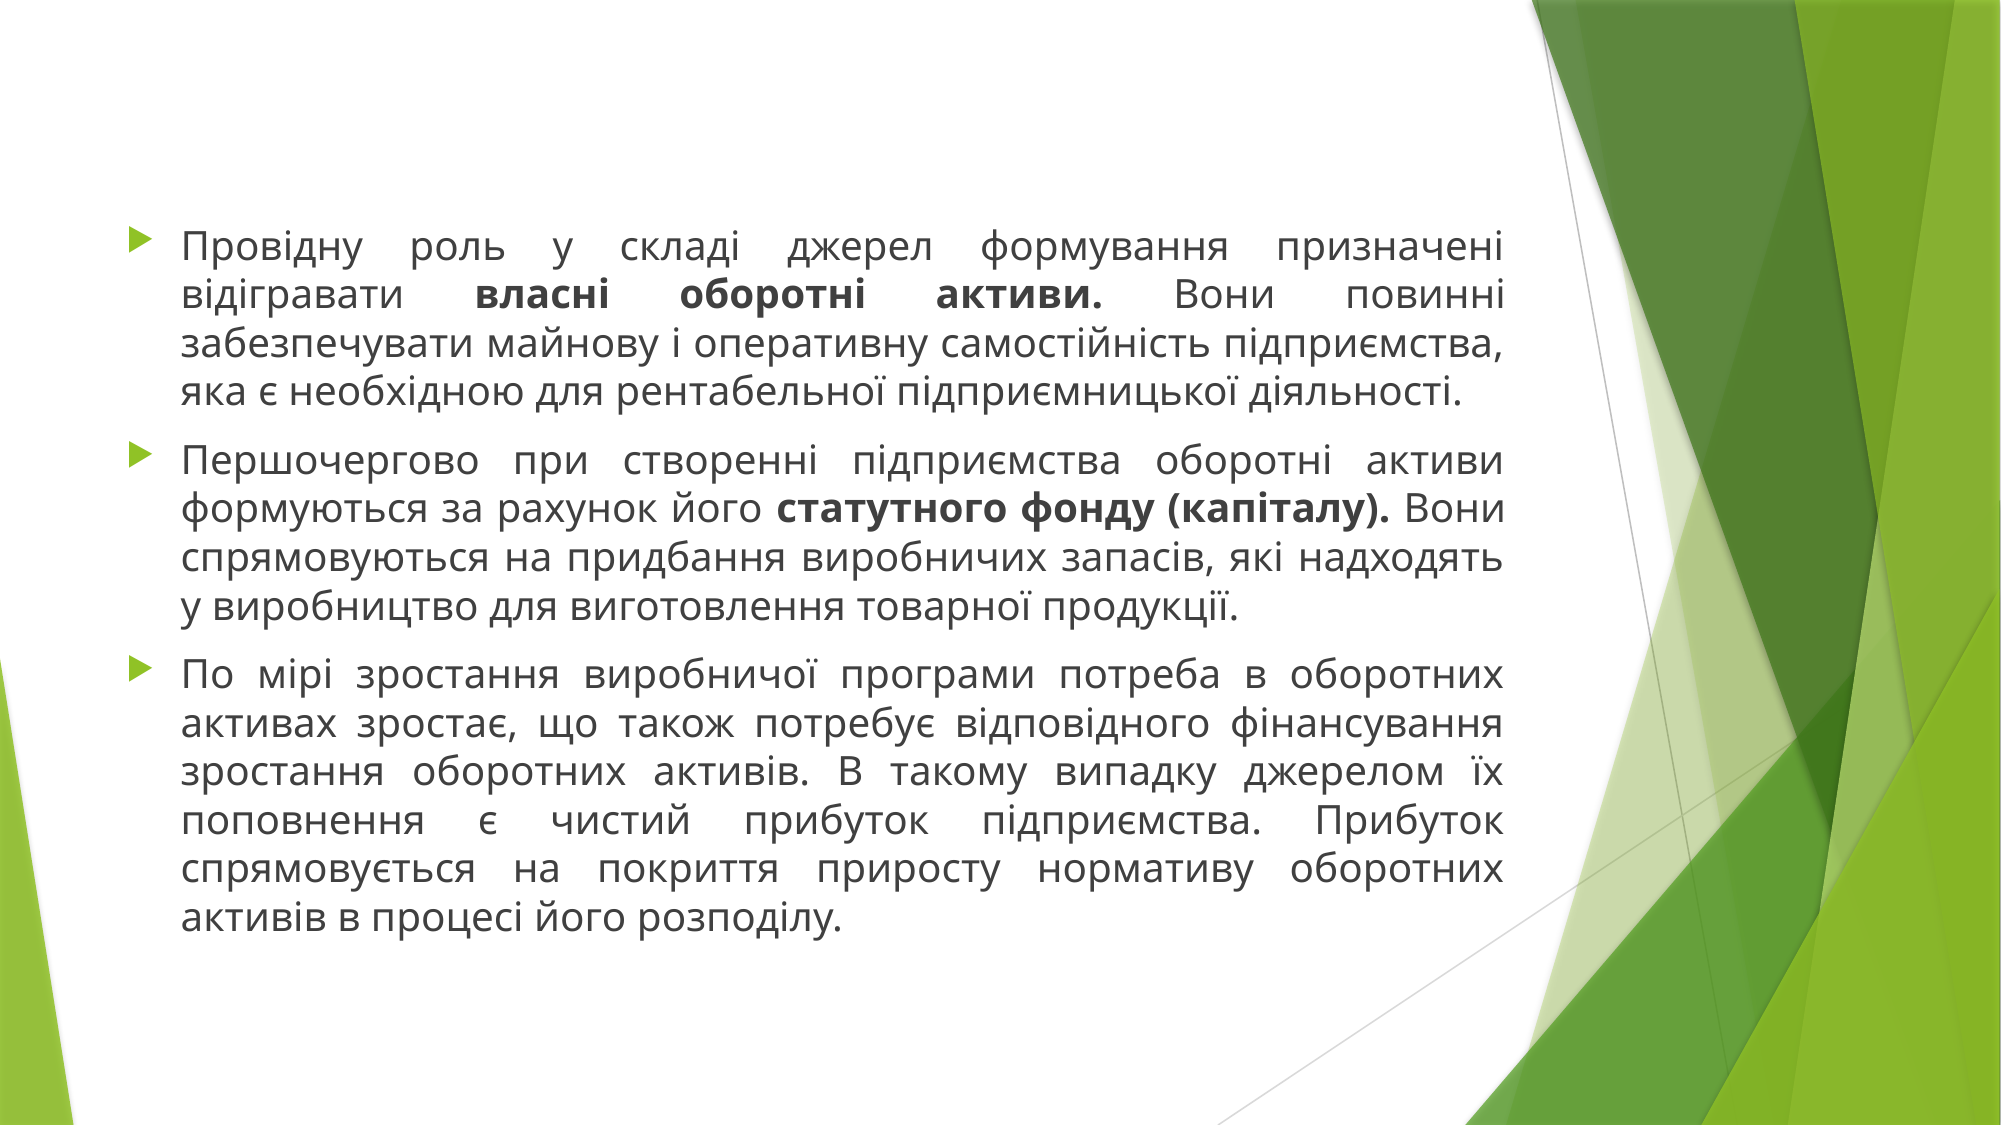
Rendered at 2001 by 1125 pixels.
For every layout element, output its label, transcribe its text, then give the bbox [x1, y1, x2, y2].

list Провідну роль у складі джерел формування призначені відігравати власні оборотні активи. Вони повинні забезпечувати майнову і оперативну самостійність підприємства, яка є необхідною для рентабельної підприємницької діяльності. Першочергово при створенні підприємства оборотні активи формуються за рахунок його статутного фонду (капіталу). Вони спрямовуються на придбання виробничих запасів, які надходять у виробництво для виготовлення товарної продукції. По мірі зростання виробничої програми потреба в оборотних активах зростає, що також потребує відповідного фінансування зростання оборотних активів. В такому випадку джерелом їх поповнення є чистий прибуток підприємства. Прибуток спрямовується на покриття приросту нормативу оборотних активів в процесі його розподілу. [111, 212, 1522, 991]
